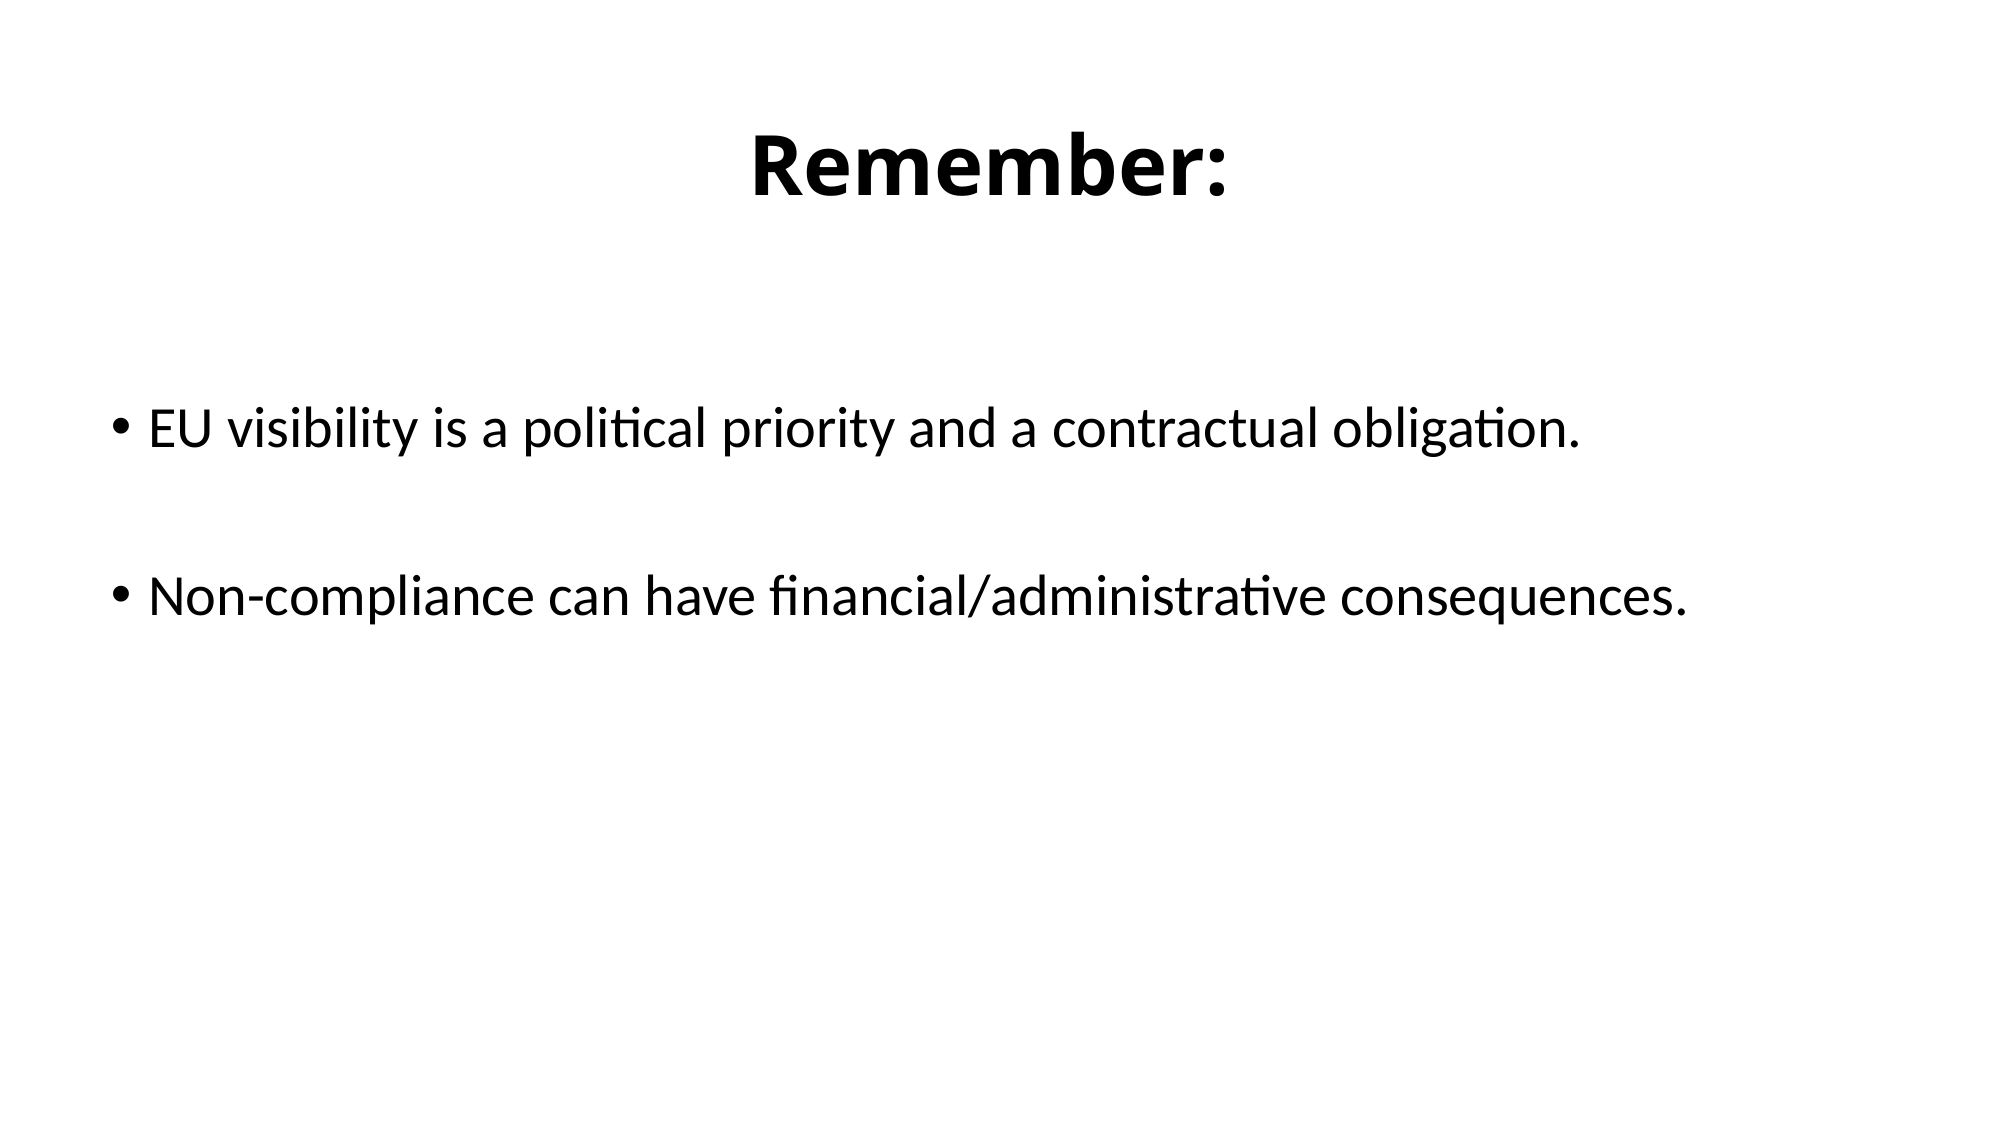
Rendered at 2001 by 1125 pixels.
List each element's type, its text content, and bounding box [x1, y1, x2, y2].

title Remember: [137, 59, 1863, 278]
list EU visibility is a political priority and a contractual obligation. Non-compliance can have financial/administrative consequences. [95, 299, 1863, 1014]
